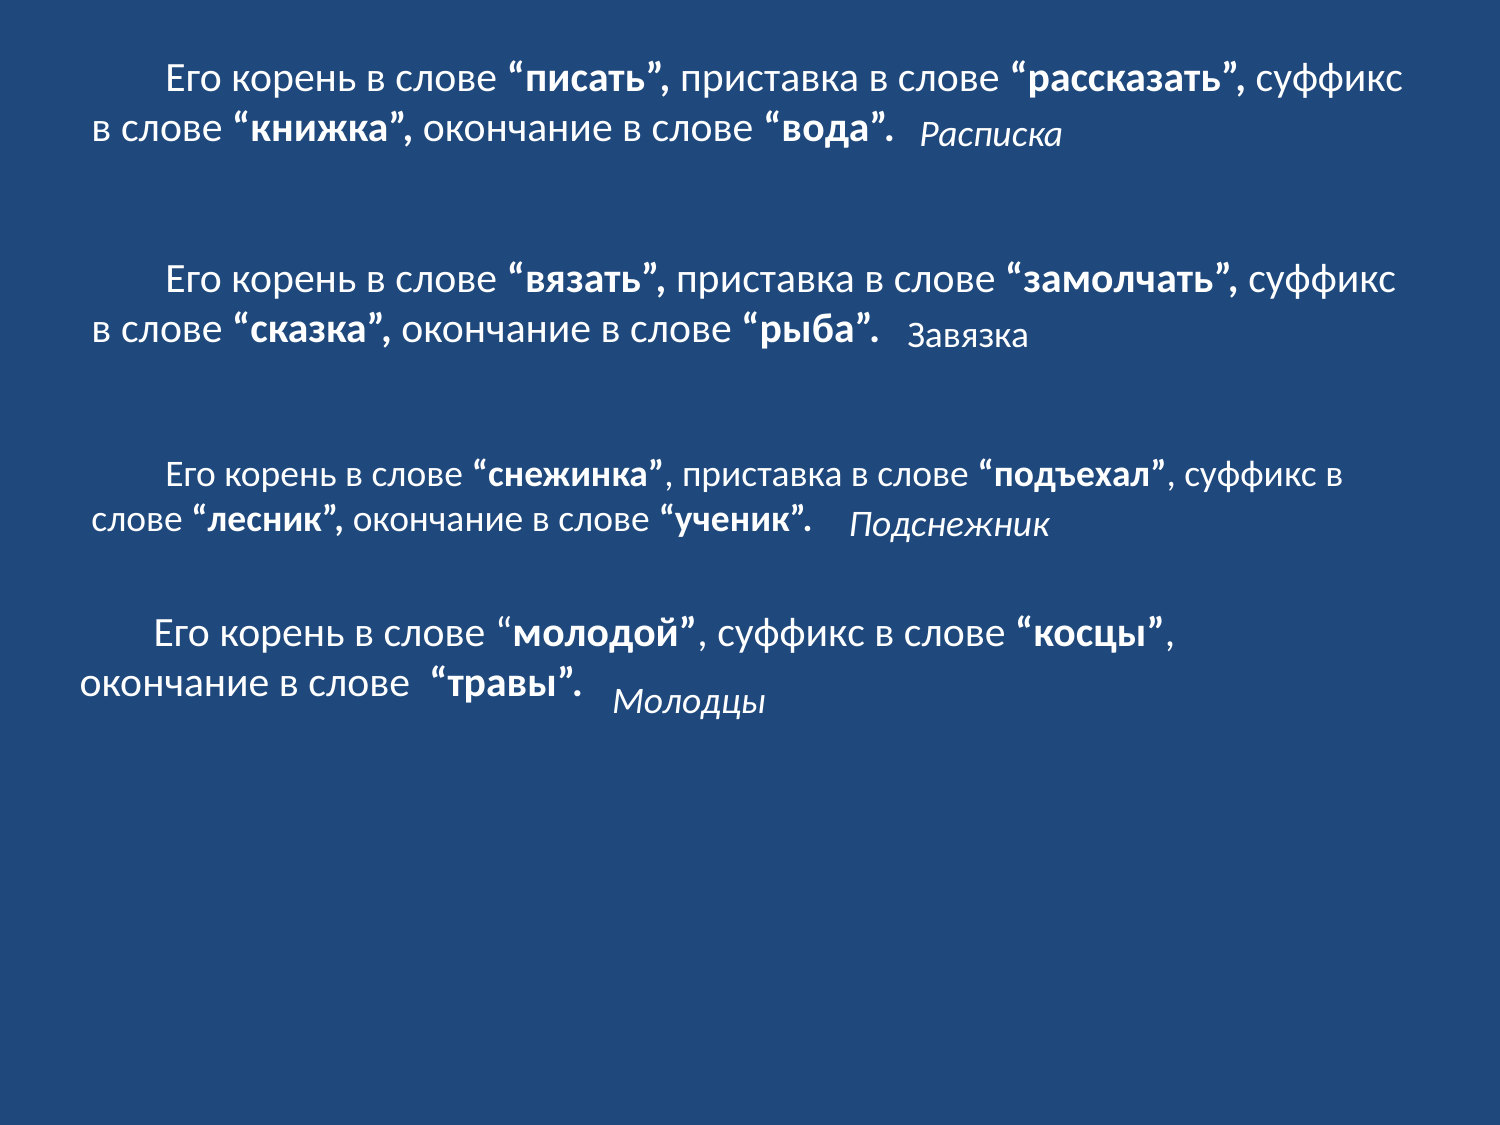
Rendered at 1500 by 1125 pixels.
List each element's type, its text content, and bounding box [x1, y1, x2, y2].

text_box Расписка [904, 101, 1079, 162]
text_box Его корень в слове “молодой”, суффикс в слове “косцы”, окончание в слове “травы”. [64, 597, 1365, 713]
text_box Его корень в слове “снежинка”, приставка в слове “подъехал”, суффикс в слове “лесник”, окончание в слове “ученик”. [76, 441, 1436, 546]
text_box Его корень в слове “писать”, приставка в слове “рассказать”, суффикс в слове “книжка”, окончание в слове “вода”. [76, 42, 1436, 158]
text_box Подснежник [834, 491, 1065, 552]
text_box Его корень в слове “вязать”, приставка в слове “замолчать”, суффикс в слове “сказка”, окончание в слове “рыба”. [76, 243, 1436, 359]
text_box Молодцы [597, 668, 782, 729]
text_box Завязка [892, 302, 1045, 363]
